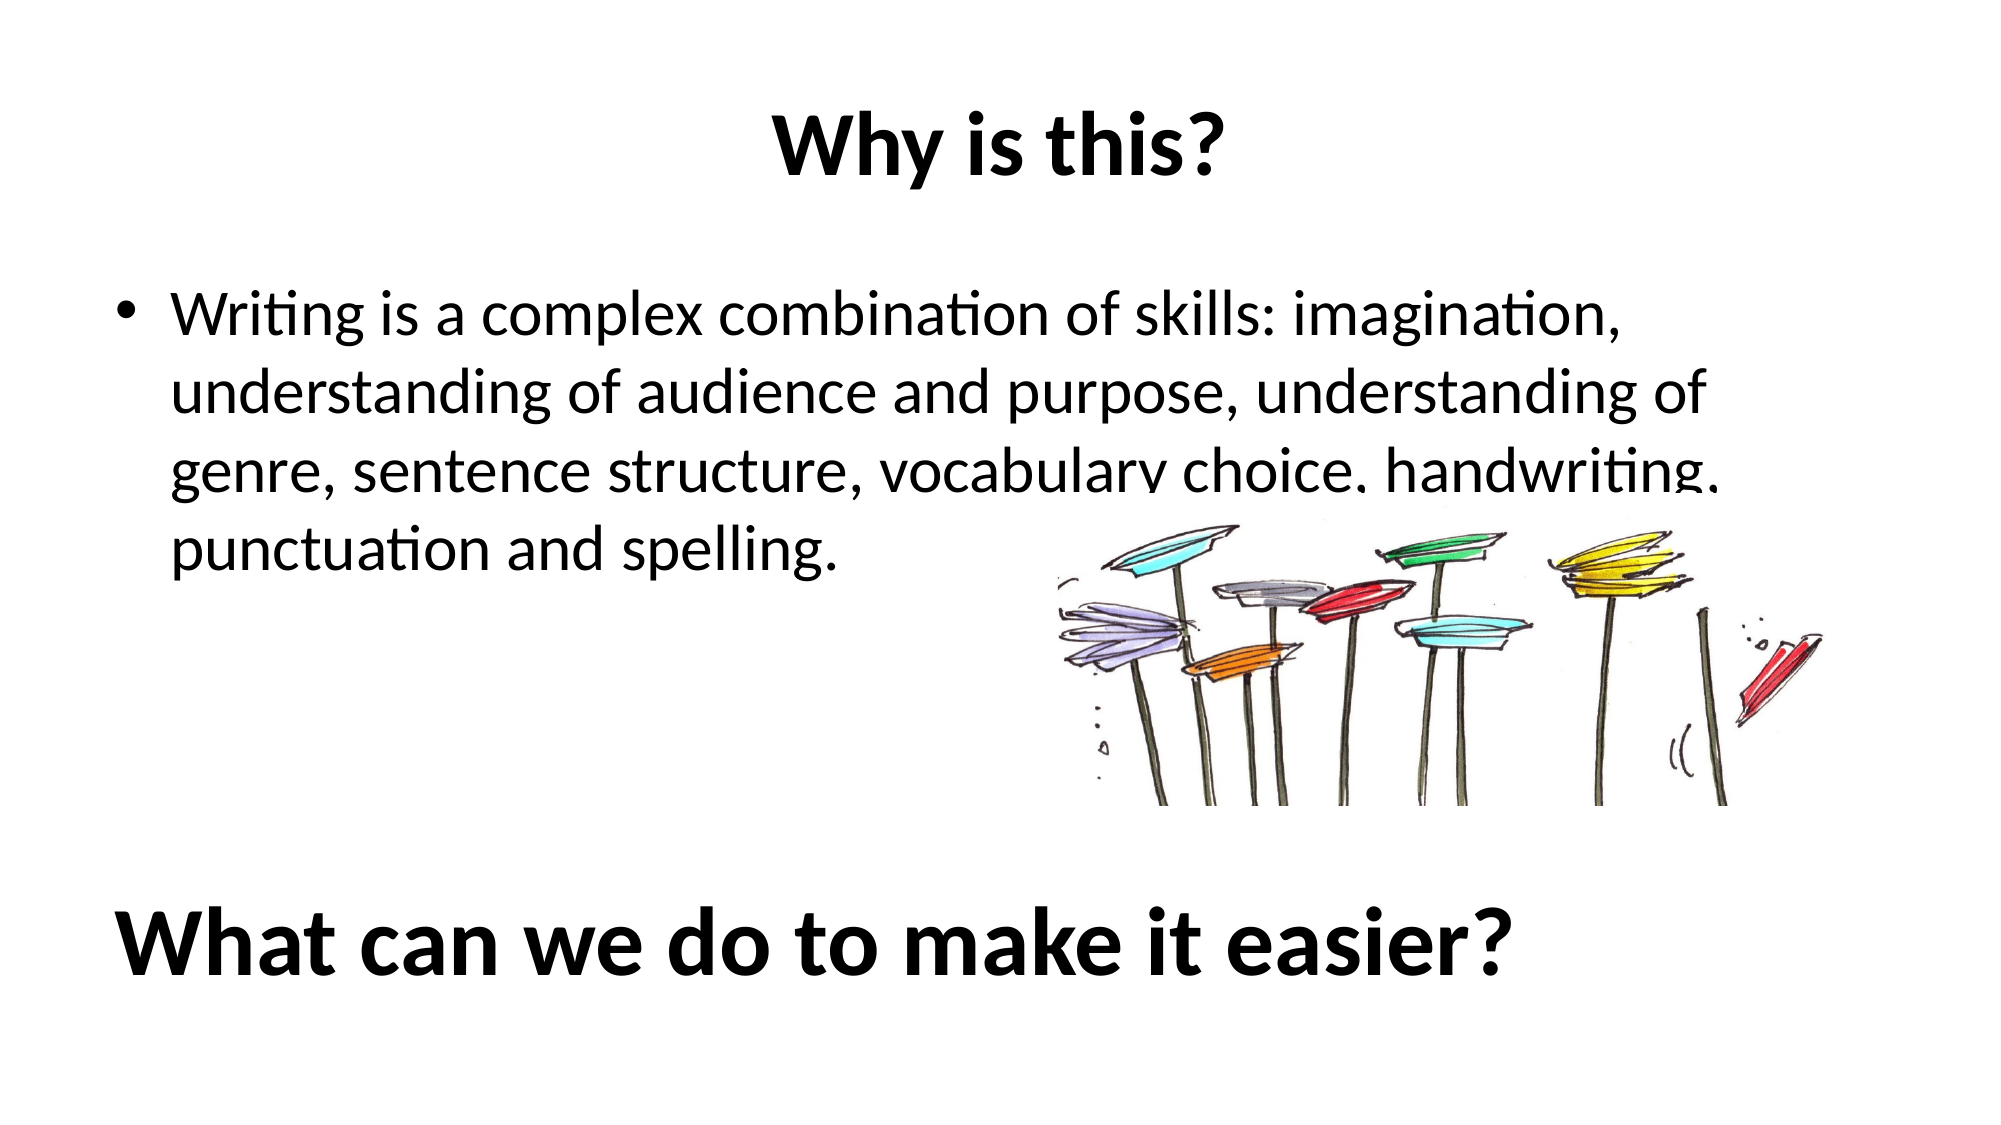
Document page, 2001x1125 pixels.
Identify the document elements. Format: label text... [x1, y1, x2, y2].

title Why is this? [99, 45, 1900, 233]
list Writing is a complex combination of skills: imagination, understanding of audience and purpose, understanding of genre, sentence structure, vocabulary choice, handwriting, punctuation and spelling. What can we do to make it easier? [99, 262, 1900, 1005]
picture [1057, 493, 1855, 807]
